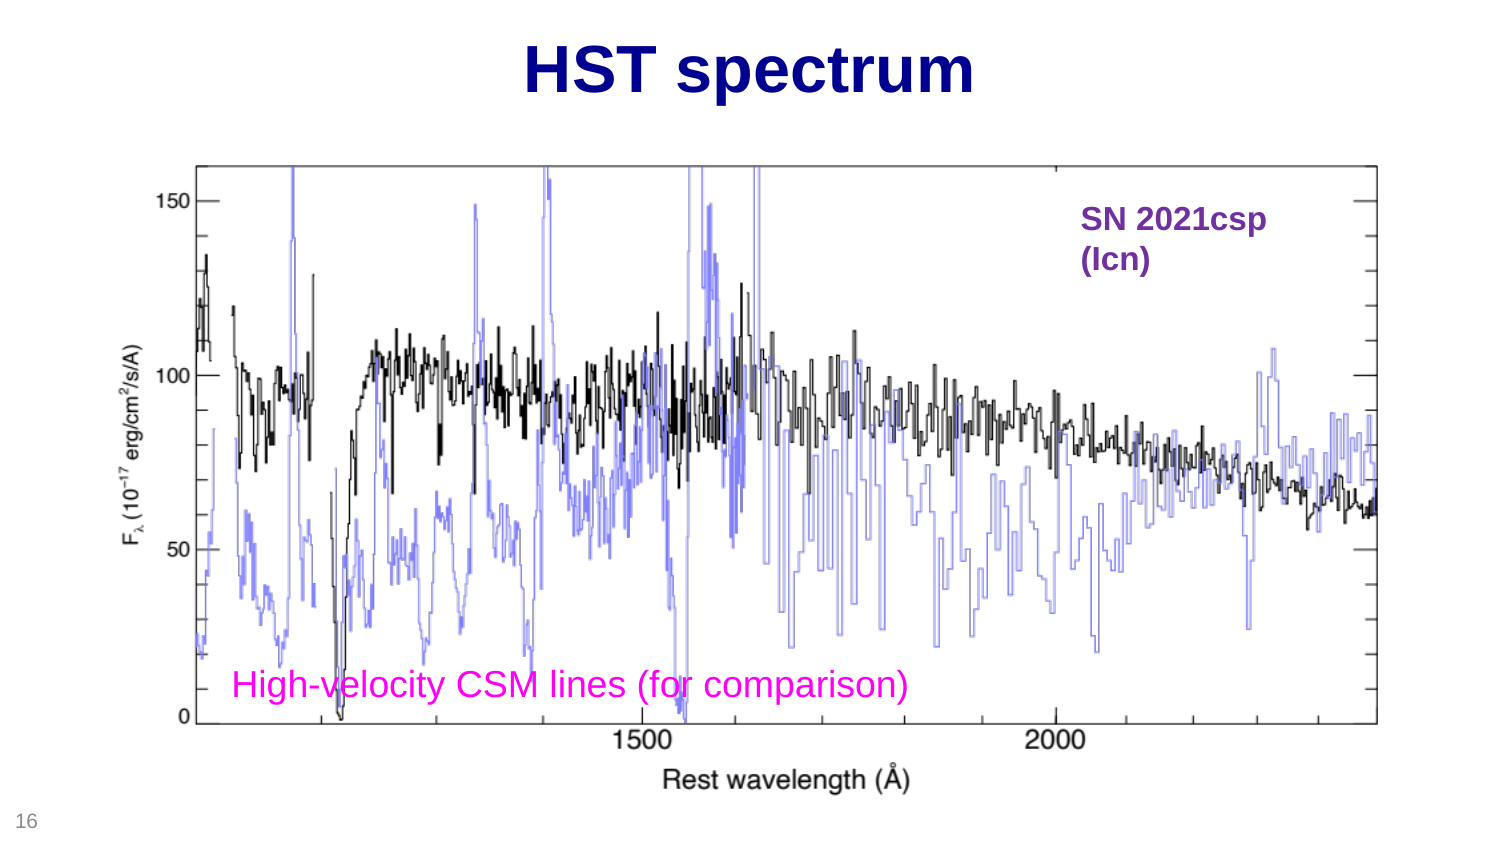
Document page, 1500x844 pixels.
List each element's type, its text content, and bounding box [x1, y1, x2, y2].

slide_number 16 [0, 798, 78, 844]
picture [112, 160, 1388, 799]
title HST spectrum [75, 9, 1425, 122]
